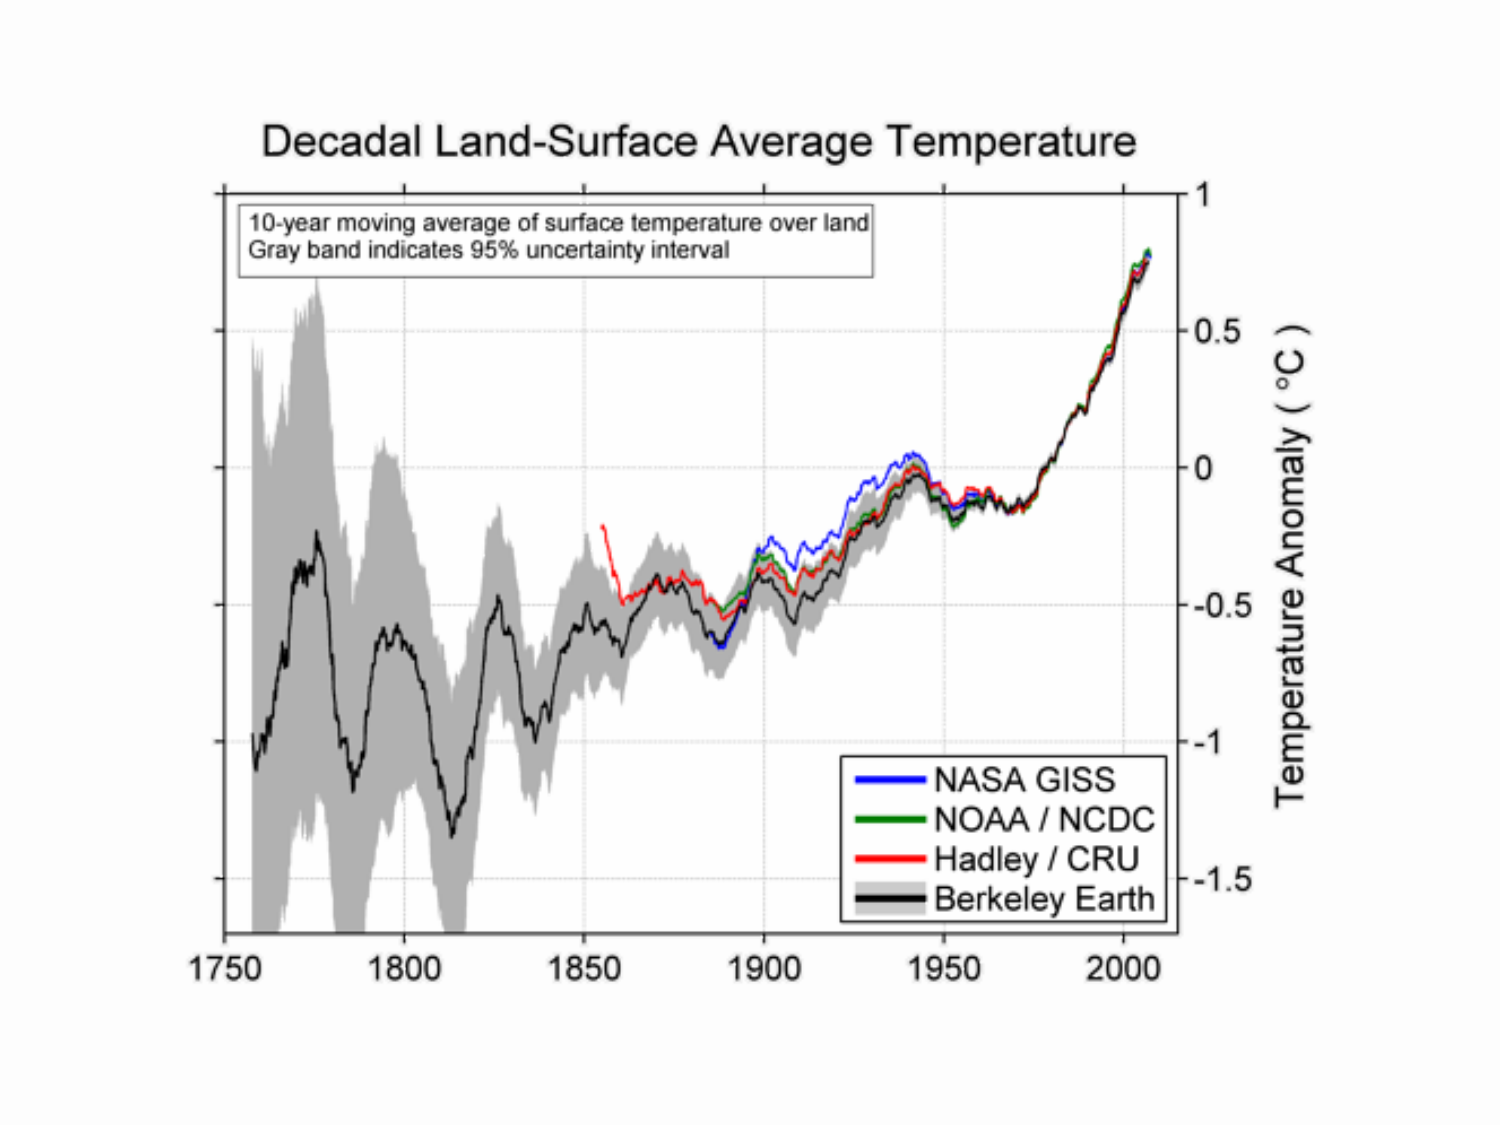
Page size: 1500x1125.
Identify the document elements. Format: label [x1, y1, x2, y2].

picture [162, 95, 1340, 1001]
